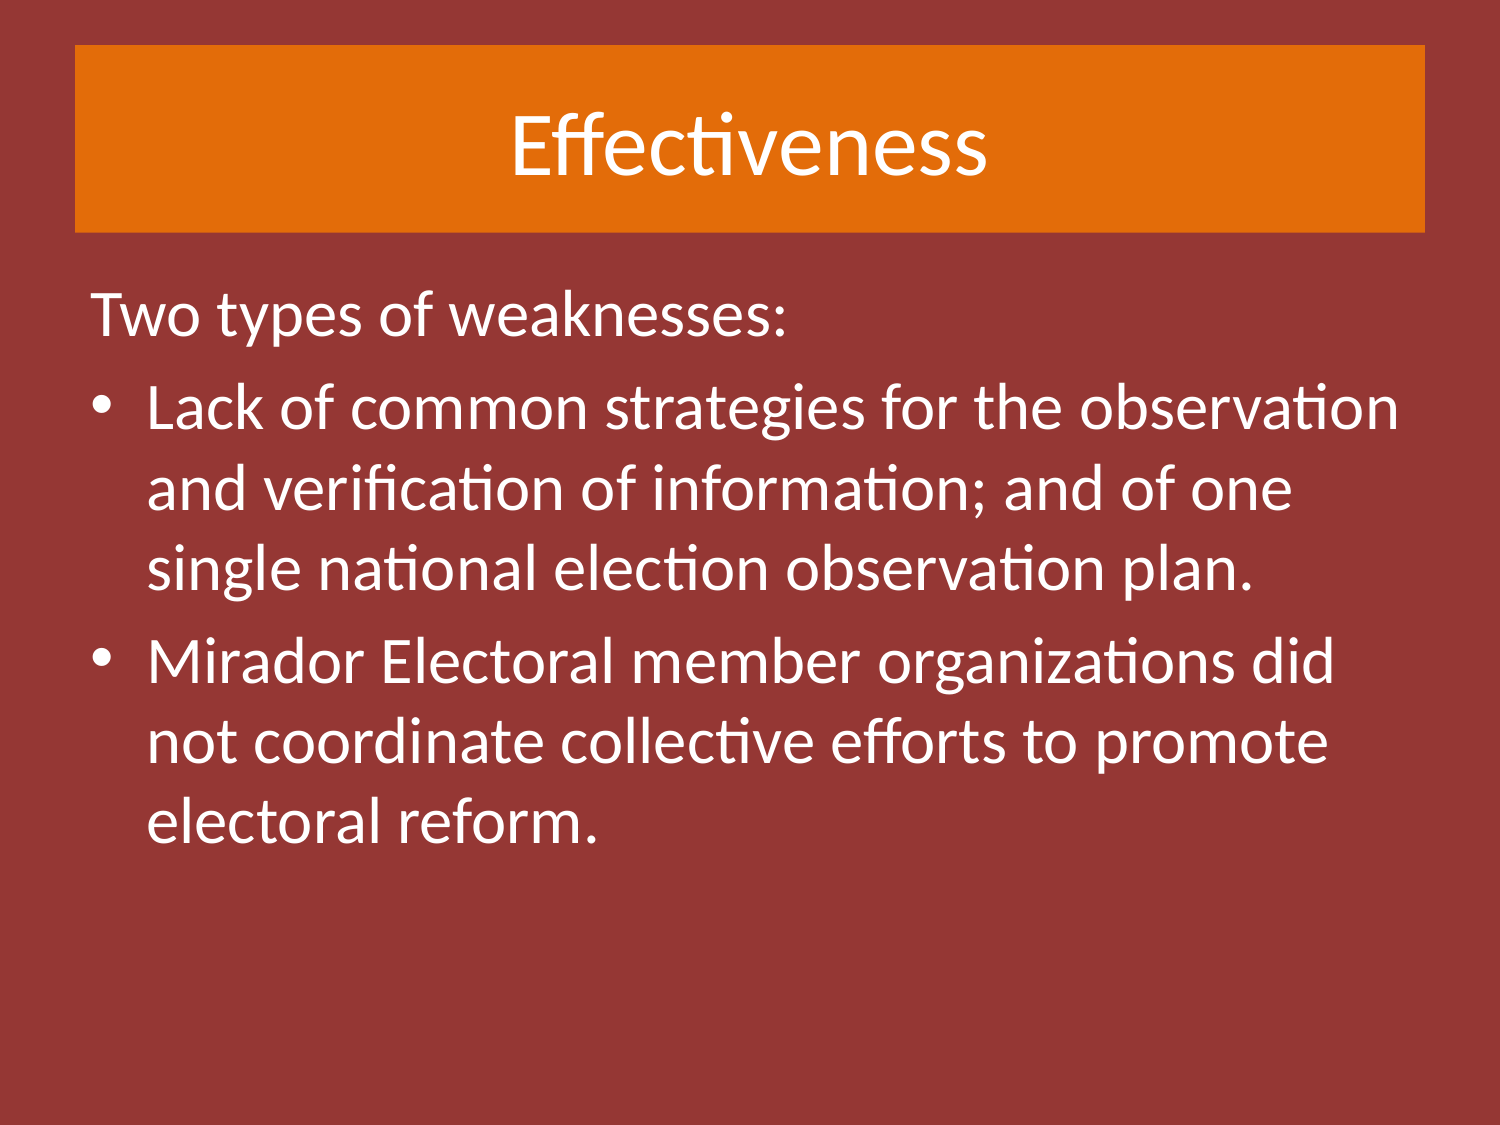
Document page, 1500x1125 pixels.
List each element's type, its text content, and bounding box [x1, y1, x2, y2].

title Effectiveness [75, 45, 1425, 233]
list Two types of weaknesses: Lack of common strategies for the observation and verification of information; and of one single national election observation plan. Mirador Electoral member organizations did not coordinate collective efforts to promote electoral reform. [75, 262, 1425, 465]
list Two types of weaknesses: Lack of common strategies for the observation and verification of information; and of one single national election observation plan. Mirador Electoral member organizations did not coordinate collective efforts to promote electoral reform. [75, 541, 1425, 1005]
text_box [74, 465, 1500, 541]
